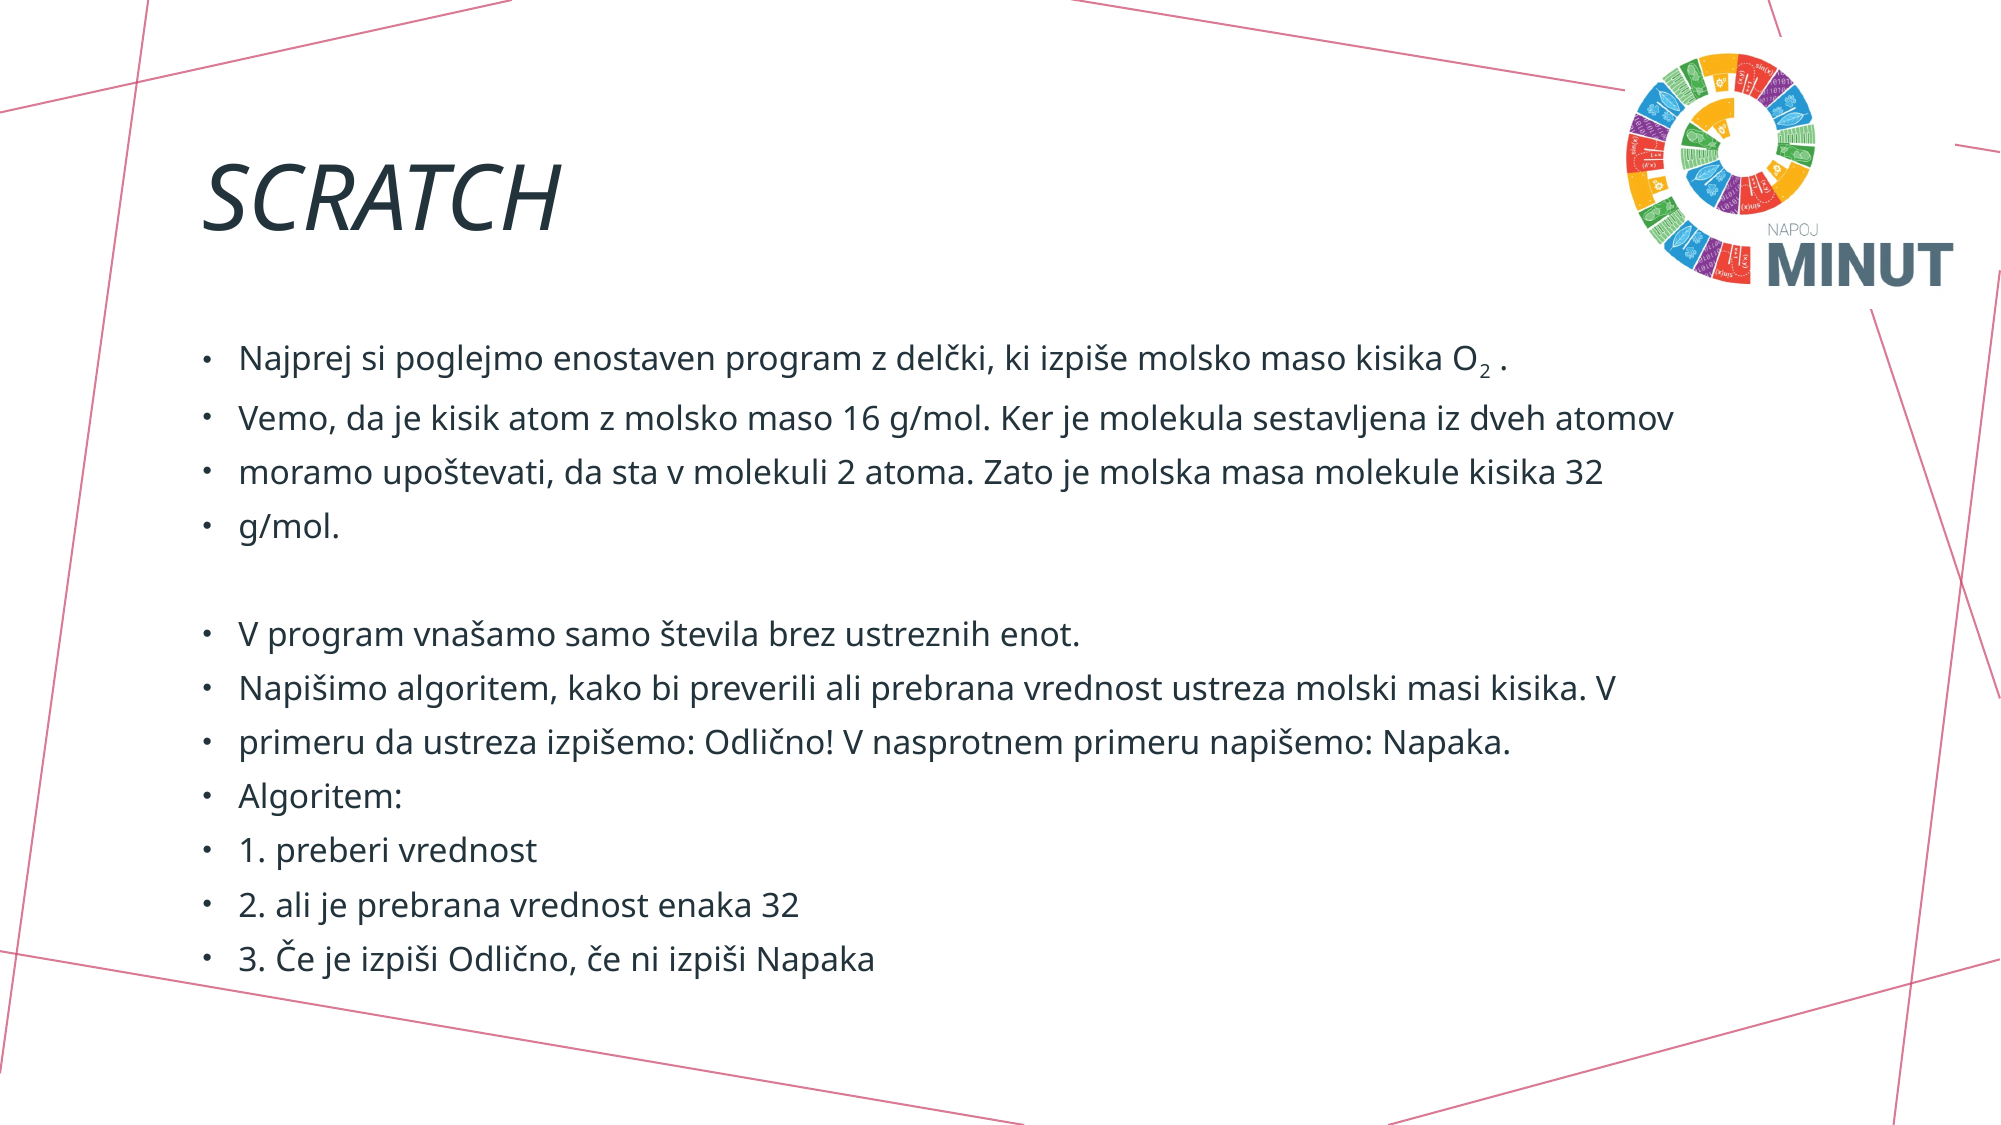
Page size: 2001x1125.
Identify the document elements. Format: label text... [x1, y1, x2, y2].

title SCRATCH [187, 87, 1813, 315]
picture [1625, 37, 1955, 309]
list Najprej si poglejmo enostaven program z delčki, ki izpiše molsko maso kisika O2 . Vemo, da je kisik atom z molsko maso 16 g/mol. Ker je molekula sestavljena iz dveh atomov moramo upoštevati, da sta v molekuli 2 atoma. Zato je molska masa molekule kisika 32 g/mol. V program vnašamo samo števila brez ustreznih enot. Napišimo algoritem, kako bi preverili ali prebrana vrednost ustreza molski masi kisika. V primeru da ustreza izpišemo: Odlično! V nasprotnem primeru napišemo: Napaka. Algoritem: 1. preberi vrednost 2. ali je prebrana vrednost enaka 32 3. Če je izpiši Odlično, če ni izpiši Napaka [187, 329, 1813, 990]
